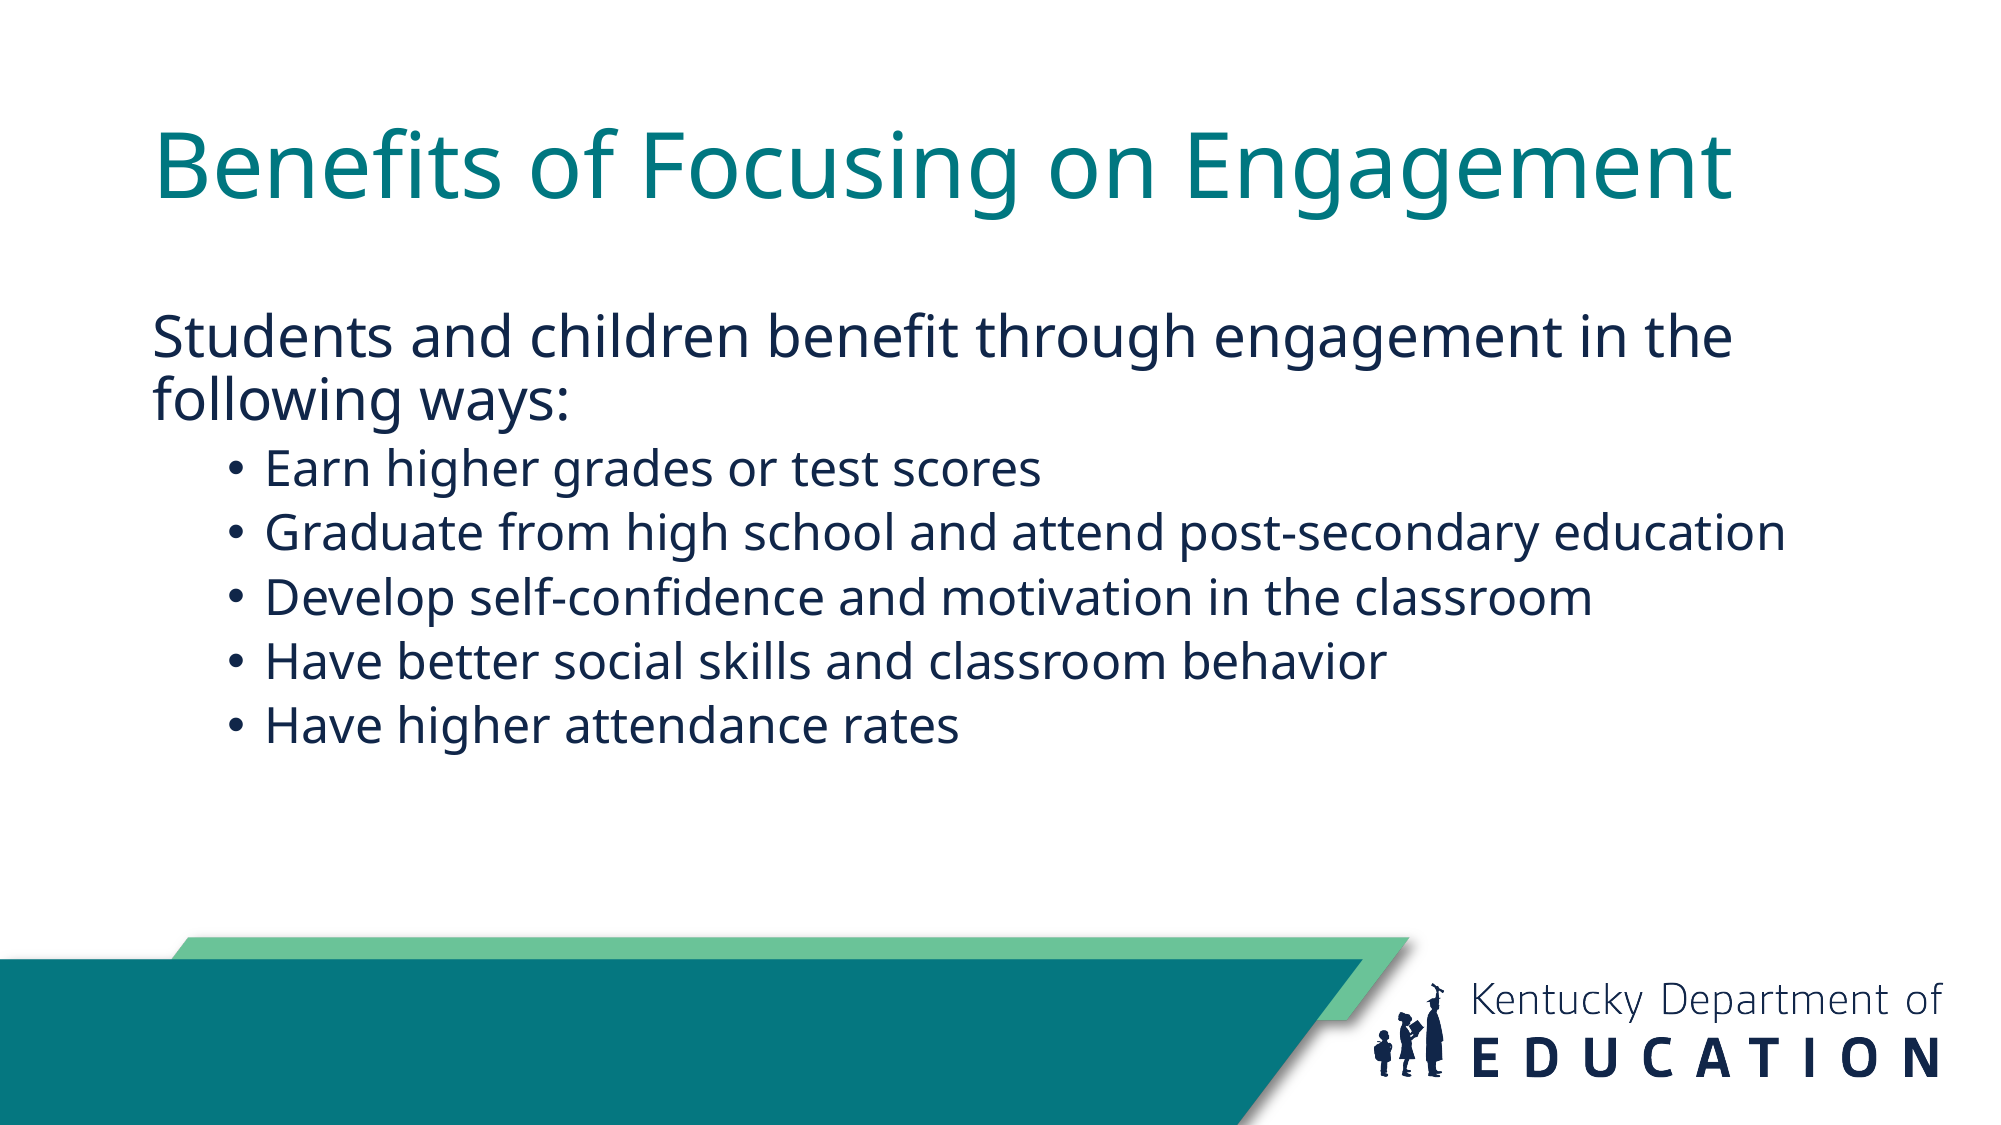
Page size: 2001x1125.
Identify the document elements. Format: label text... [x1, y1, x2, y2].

picture [0, 0, 2001, 1125]
title Benefits of Focusing on Engagement [137, 59, 1863, 278]
list Students and children benefit through engagement in the following ways: Earn higher grades or test scores Graduate from high school and attend post-secondary education Develop self-confidence and motivation in the classroom Have better social skills and classroom behavior Have higher attendance rates [137, 299, 1863, 926]
